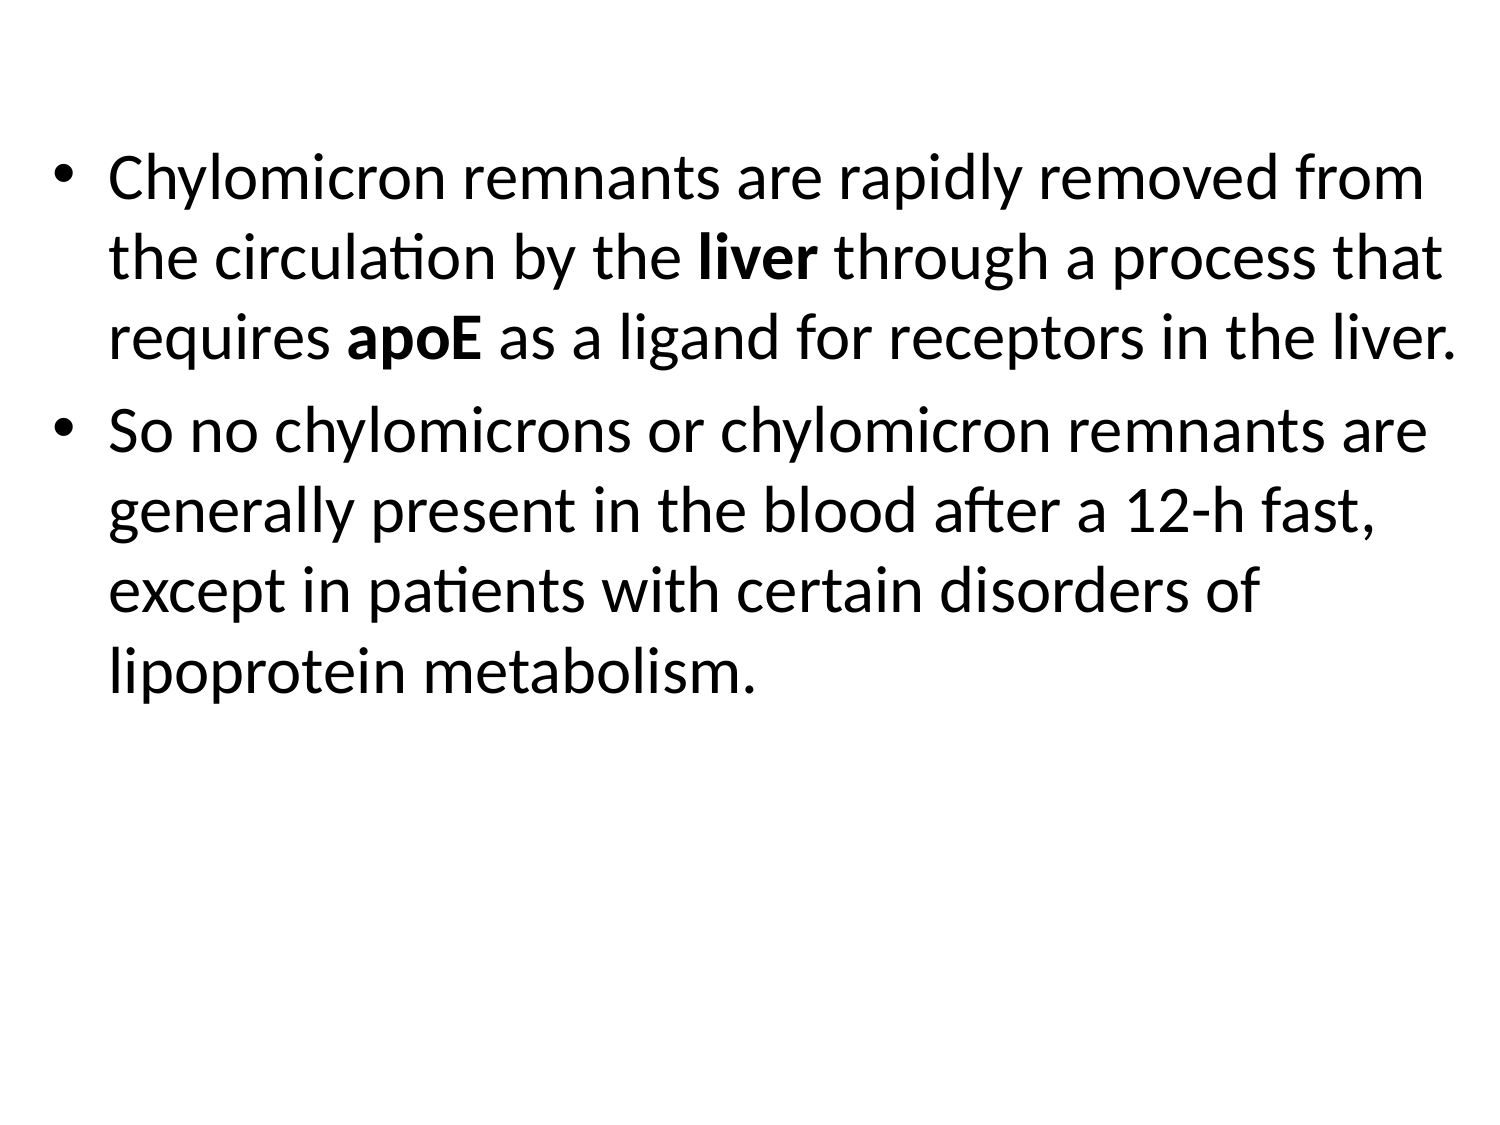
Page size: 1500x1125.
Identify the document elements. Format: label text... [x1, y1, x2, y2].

list Chylomicron remnants are rapidly removed from the circulation by the liver through a process that requires apoE as a ligand for receptors in the liver. So no chylomicrons or chylomicron remnants are generally present in the blood after a 12-h fast, except in patients with certain disorders of lipoprotein metabolism. [37, 125, 1500, 1050]
